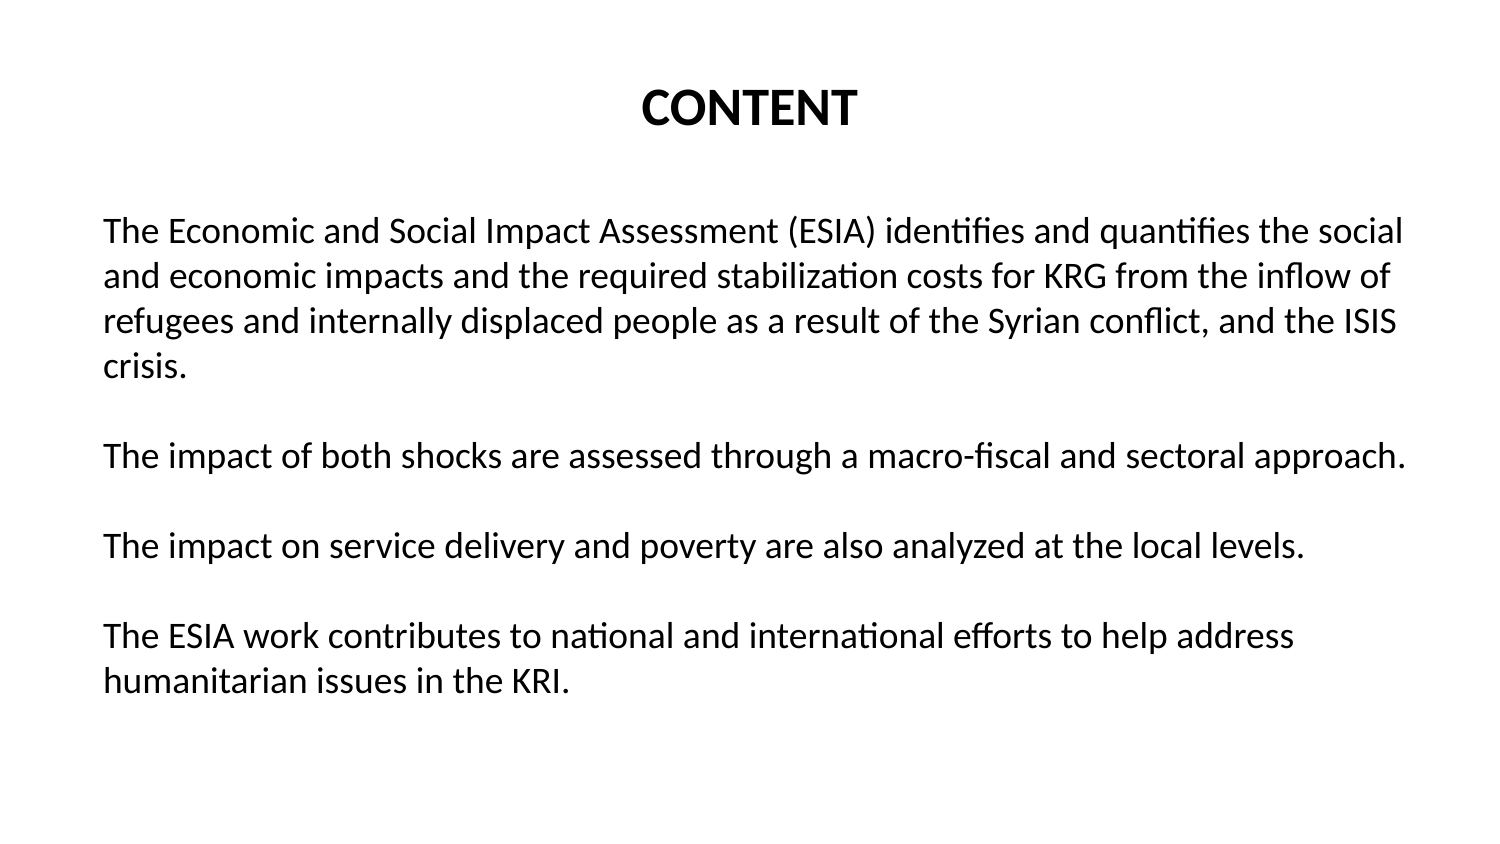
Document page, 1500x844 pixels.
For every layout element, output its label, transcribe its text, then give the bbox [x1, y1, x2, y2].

text_box CONTENT [0, 33, 1500, 175]
text_box The Economic and Social Impact Assessment (ESIA) identifies and quantifies the social and economic impacts and the required stabilization costs for KRG from the inflow of refugees and internally displaced people as a result of the Syrian conflict, and the ISIS crisis. The impact of both shocks are assessed through a macro-fiscal and sectoral approach. The impact on service delivery and poverty are also analyzed at the local levels. The ESIA work contributes to national and international efforts to help address humanitarian issues in the KRI. [88, 196, 1439, 710]
